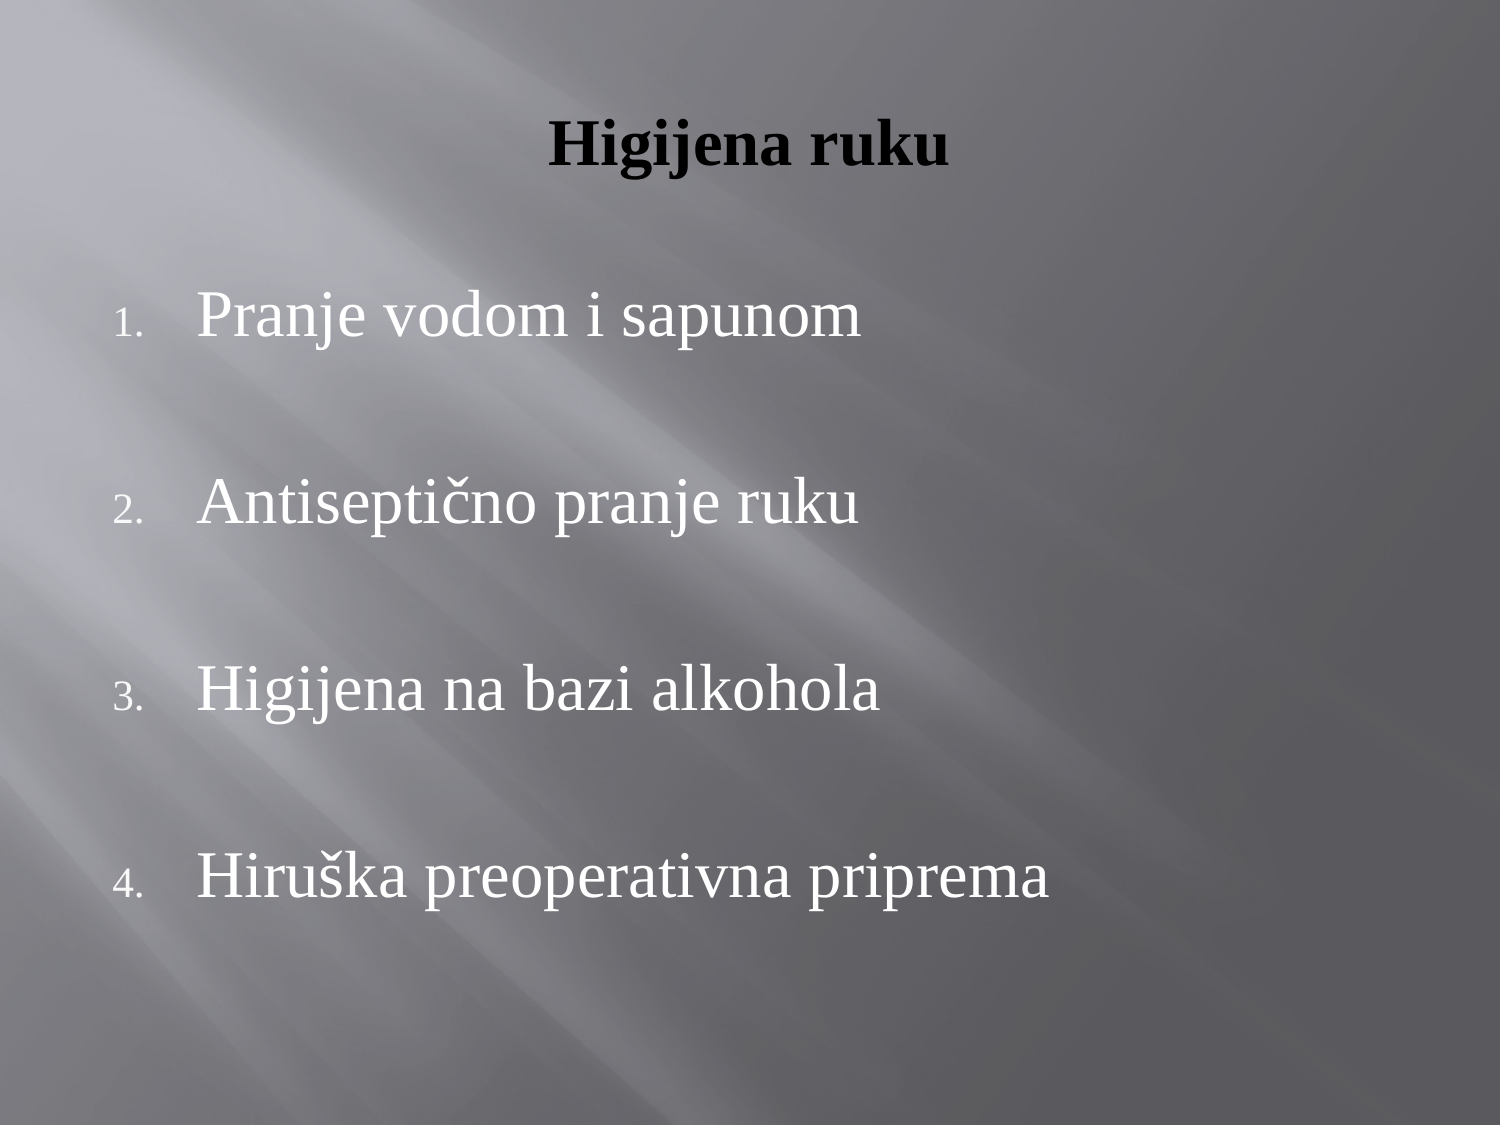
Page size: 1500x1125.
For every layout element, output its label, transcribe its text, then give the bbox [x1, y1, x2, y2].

list Pranje vodom i sapunom Antiseptično pranje ruku Higijena na bazi alkohola Hiruška preoperativna priprema [75, 262, 1425, 1035]
title Higijena ruku [75, 45, 1425, 233]
